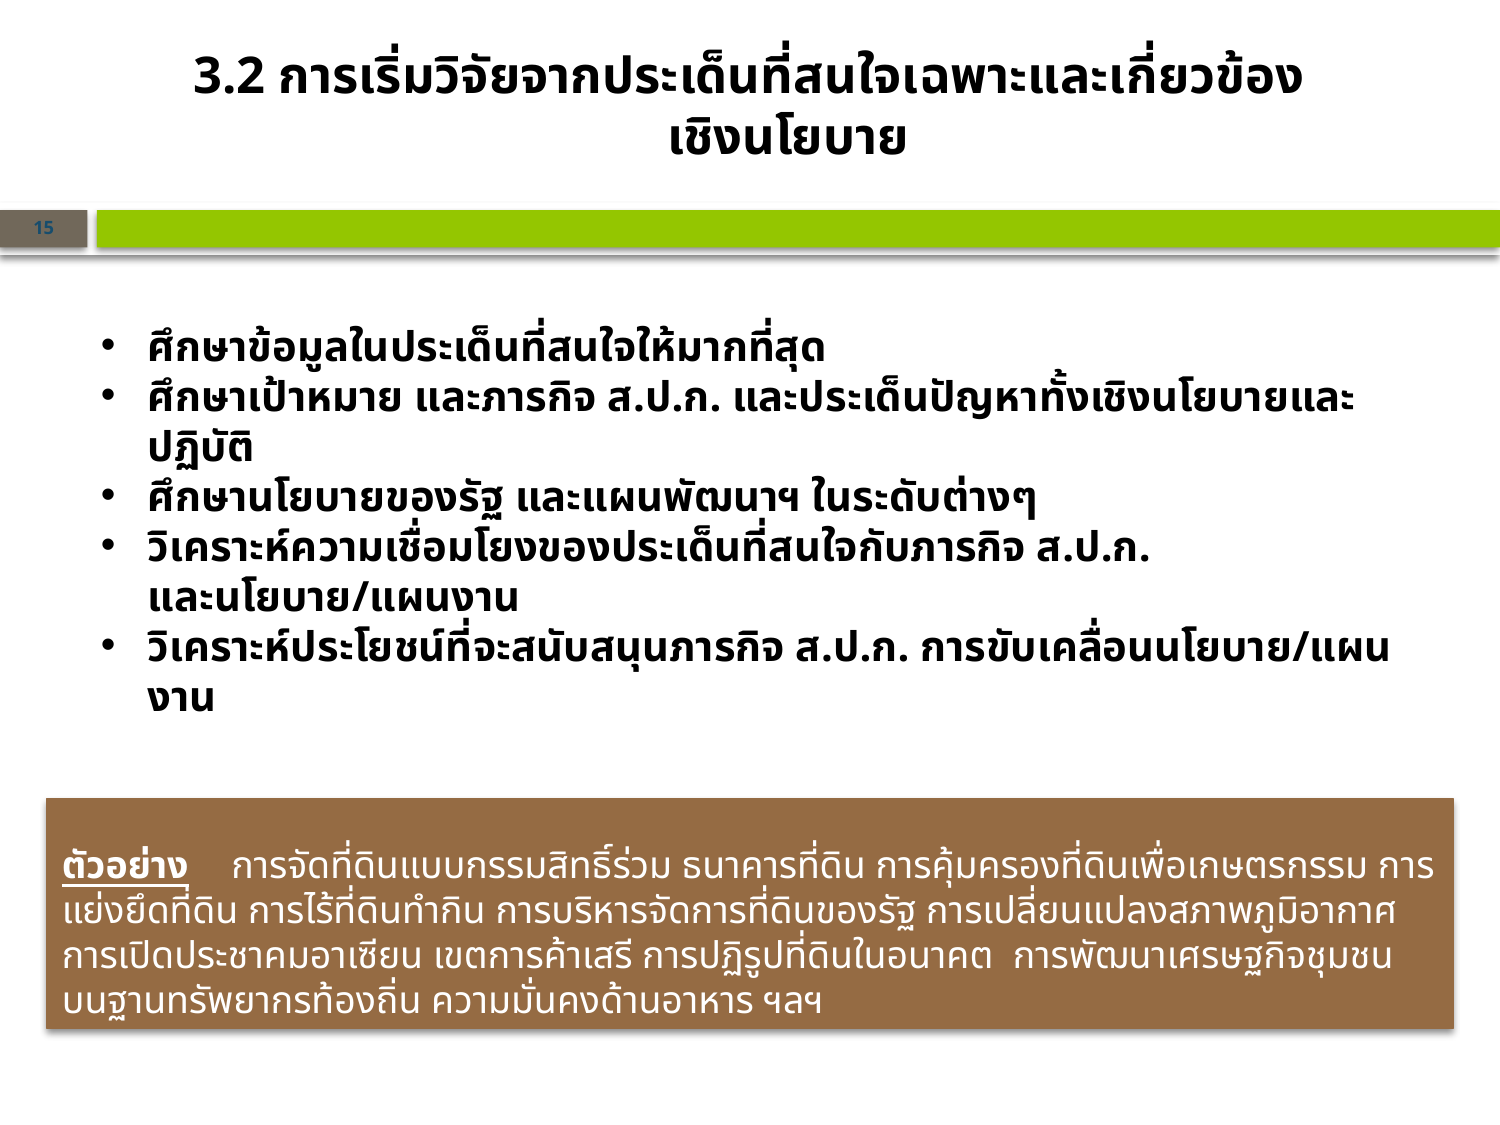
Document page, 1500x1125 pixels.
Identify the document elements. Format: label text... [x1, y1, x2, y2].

text_box ตัวอย่าง การจัดที่ดินแบบกรรมสิทธิ์ร่วม ธนาคารที่ดิน การคุ้มครองที่ดินเพื่อเกษตรกรรม การแย่งยึดที่ดิน การไร้ที่ดินทำกิน การบริหารจัดการที่ดินของรัฐ การเปลี่ยนแปลงสภาพภูมิอากาศ การเปิดประชาคมอาเซียน เขตการค้าเสรี การปฏิรูปที่ดินในอนาคต การพัฒนาเศรษฐกิจชุมชนบนฐานทรัพยากรท้องถิ่น ความมั่นคงด้านอาหาร ฯลฯ [46, 798, 1454, 1029]
text_box 3.2 การเริ่มวิจัยจากประเด็นที่สนใจเฉพาะและเกี่ยวข้อง เชิงนโยบาย [28, 34, 1470, 174]
slide_number 15 [0, 208, 88, 249]
text_box ศึกษาข้อมูลในประเด็นที่สนใจให้มากที่สุด ศึกษาเป้าหมาย และภารกิจ ส.ป.ก. และประเด็นปัญหาทั้งเชิงนโยบายและปฏิบัติ ศึกษานโยบายของรัฐ และแผนพัฒนาฯ ในระดับต่างๆ วิเคราะห์ความเชื่อมโยงของประเด็นที่สนใจกับภารกิจ ส.ป.ก. และนโยบาย/แผนงาน วิเคราะห์ประโยชน์ที่จะสนับสนุนภารกิจ ส.ป.ก. การขับเคลื่อนนโยบาย/แผนงาน [86, 267, 1471, 767]
